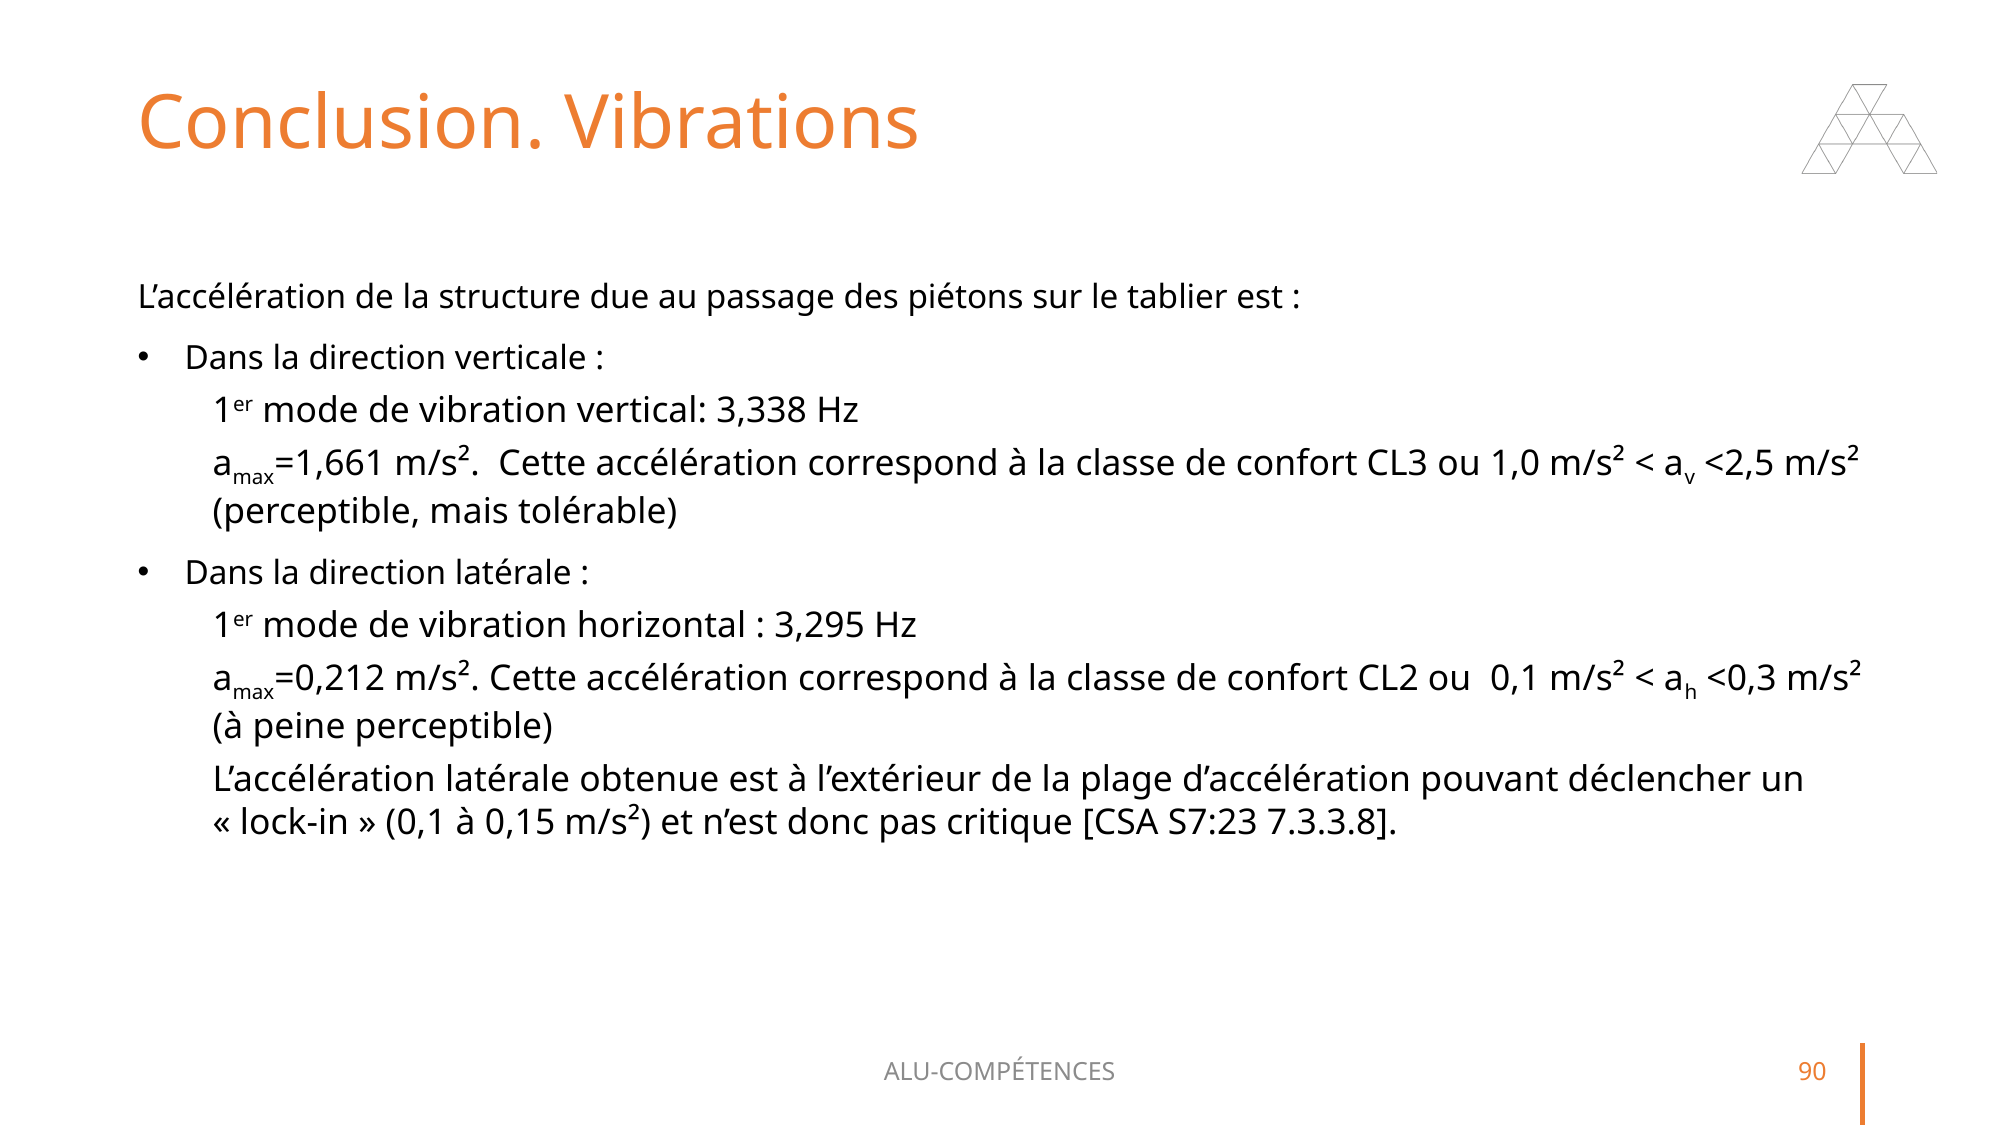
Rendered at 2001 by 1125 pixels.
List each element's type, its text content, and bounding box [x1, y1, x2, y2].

slide_number 90 [1643, 1042, 1842, 1103]
title Conclusion. Vibrations [137, 84, 1749, 237]
list L’accélération de la structure due au passage des piétons sur le tablier est : Dans la direction verticale : 1er mode de vibration vertical: 3,338 Hz amax=1,661 m/s². Cette accélération correspond à la classe de confort CL3 ou 1,0 m/s² < av <2,5 m/s² (perceptible, mais tolérable) Dans la direction latérale : 1er mode de vibration horizontal : 3,295 Hz amax=0,212 m/s². Cette accélération correspond à la classe de confort CL2 ou 0,1 m/s² < ah <0,3 m/s² (à peine perceptible) L’accélération latérale obtenue est à l’extérieur de la plage d’accélération pouvant déclencher un « lock-in » (0,1 à 0,15 m/s²) et n’est donc pas critique [CSA S7:23 7.3.3.8]. [137, 275, 1863, 992]
footer ALU-COMPÉTENCES [662, 1042, 1338, 1103]
